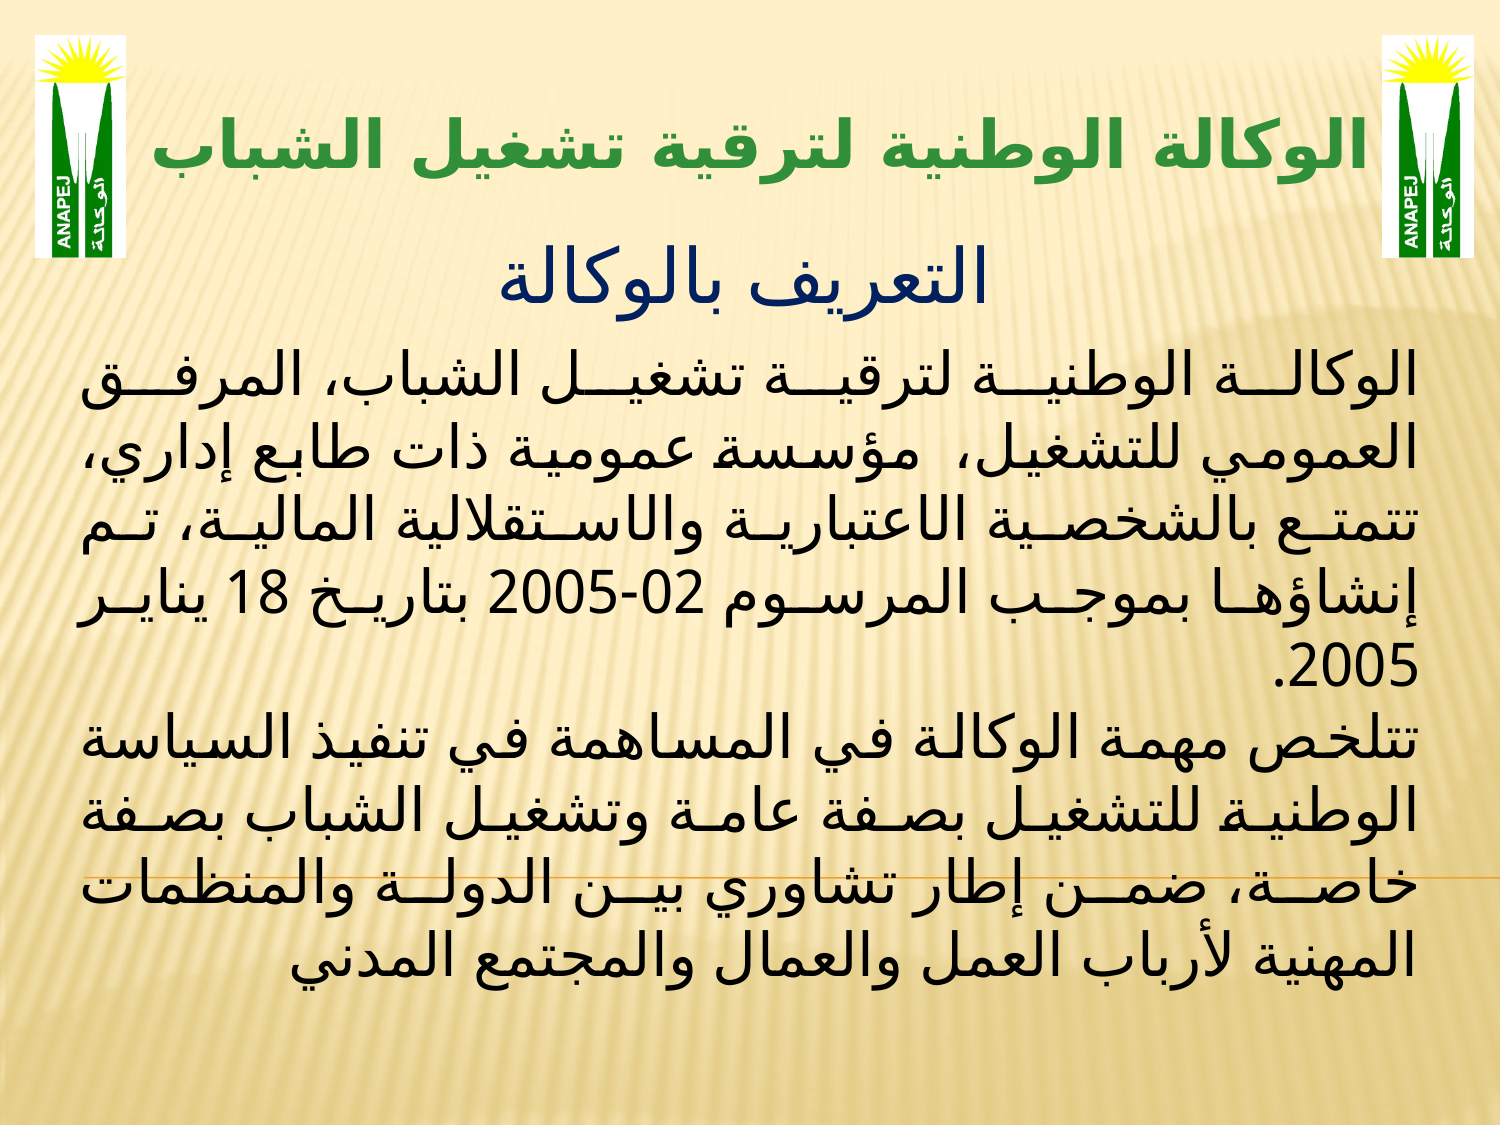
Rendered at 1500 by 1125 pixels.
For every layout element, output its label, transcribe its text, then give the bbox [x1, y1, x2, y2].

subtitle التعريف بالوكالة [46, 219, 1442, 327]
text_box الوكالة الوطنية لترقية تشغيل الشباب، المرفق العمومي للتشغيل، مؤسسة عمومية ذات طابع إداري، تتمتع بالشخصية الاعتبارية والاستقلالية المالية، تم إنشاؤها بموجب المرسوم 02-2005 بتاريخ 18 يناير 2005. تتلخص مهمة الوكالة في المساهمة في تنفيذ السياسة الوطنية للتشغيل بصفة عامة وتشغيل الشباب بصفة خاصة، ضمن إطار تشاوري بين الدولة والمنظمات المهنية لأرباب العمل والعمال والمجتمع المدني [64, 326, 1436, 997]
title الوكالة الوطنية لترقية تشغيل الشباب [136, 93, 1372, 219]
picture [34, 34, 127, 258]
picture [1382, 34, 1474, 258]
